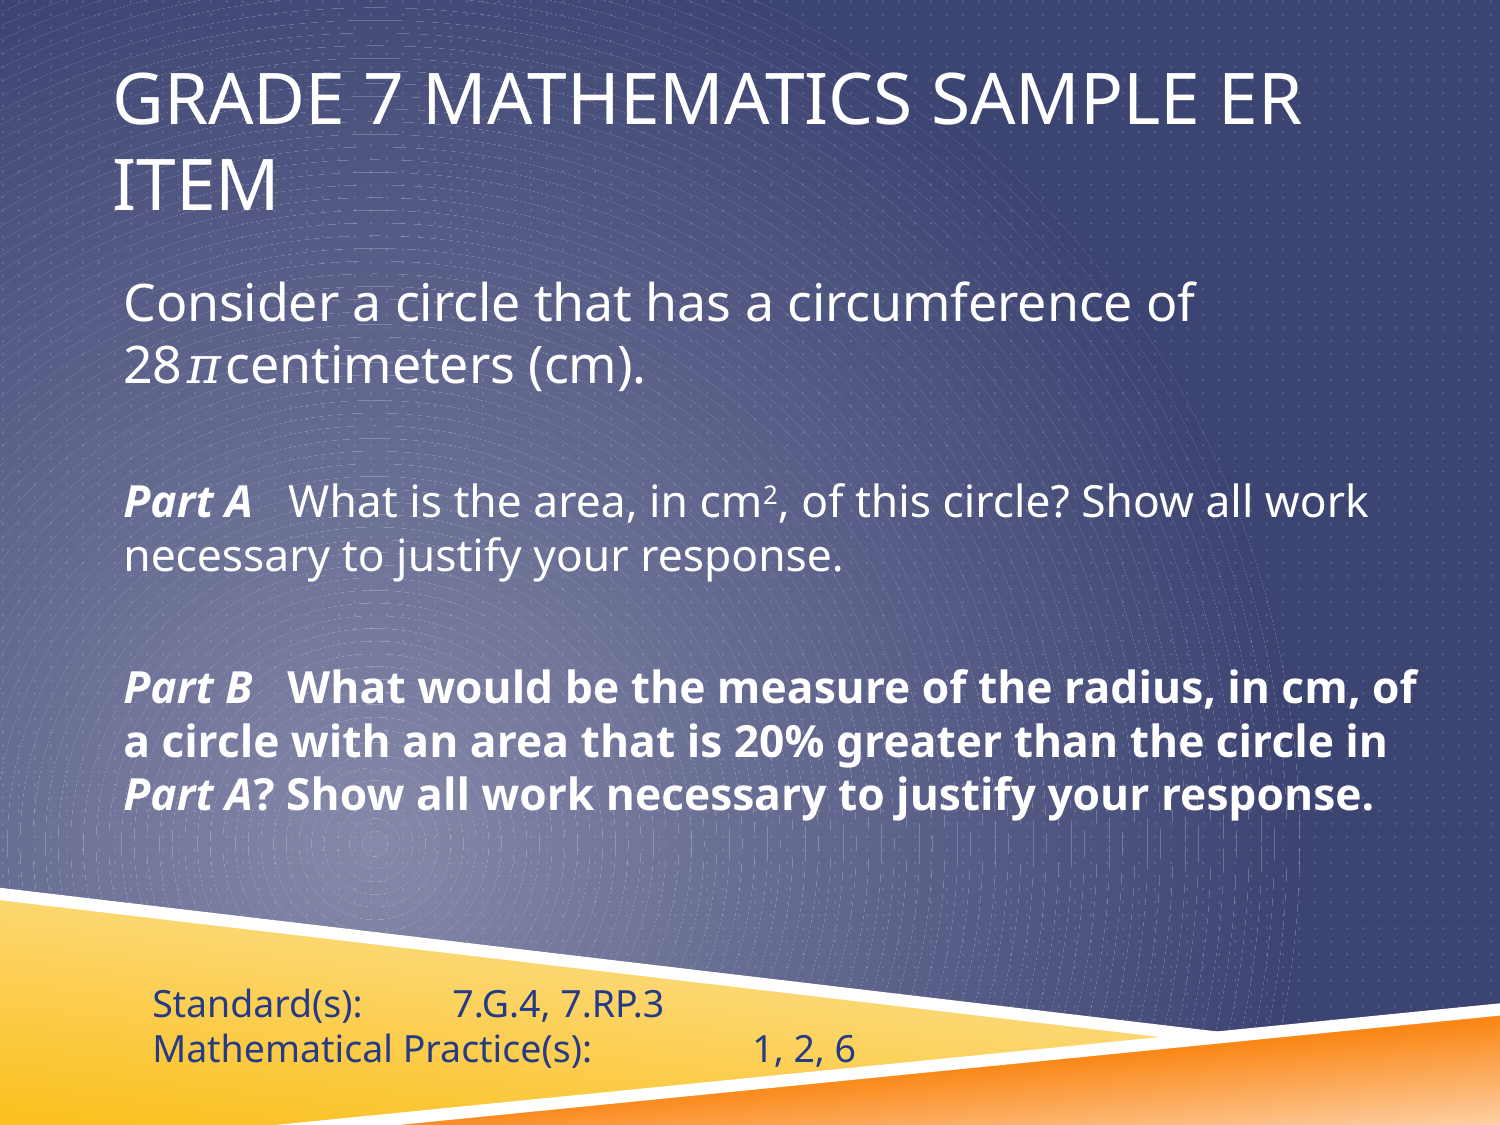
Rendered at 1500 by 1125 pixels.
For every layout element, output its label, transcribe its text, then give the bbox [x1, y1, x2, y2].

list Consider a circle that has a circumference of 28𝜋centimeters (cm). Part A What is the area, in cm2, of this circle? Show all work necessary to justify your response. Part B What would be the measure of the radius, in cm, of a circle with an area that is 20% greater than the circle in Part A? Show all work necessary to justify your response. [112, 262, 1434, 875]
title Grade 7 Mathematics Sample ER Item [112, 45, 1388, 233]
text_box Standard(s): 7.G.4, 7.RP.3 Mathematical Practice(s): 1, 2, 6 [137, 928, 1311, 1123]
